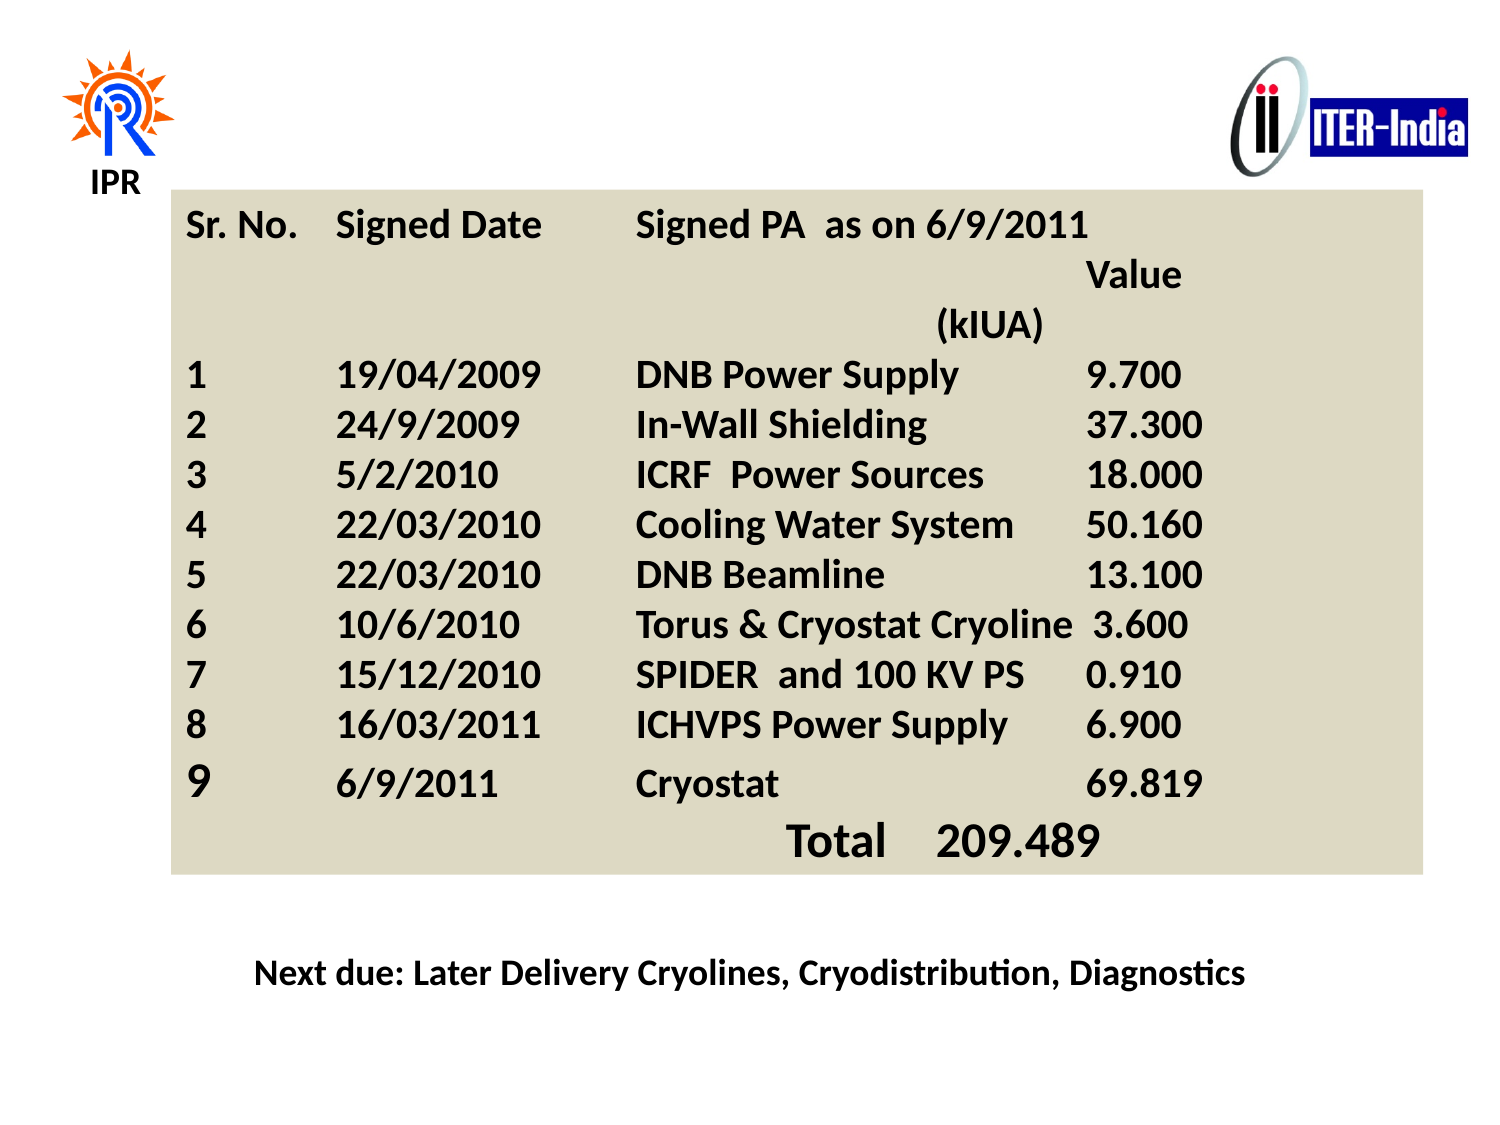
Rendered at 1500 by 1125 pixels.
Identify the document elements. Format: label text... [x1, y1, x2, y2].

picture [1225, 52, 1471, 181]
picture [62, 49, 175, 158]
text_box Sr. No. Signed Date Signed PA as on 6/9/2011 Value (kIUA) 1 19/04/2009 DNB Power Supply 9.700 2 24/9/2009 In-Wall Shielding 37.300 3 5/2/2010 ICRF Power Sources 18.000 4 22/03/2010 Cooling Water System 50.160 5 22/03/2010 DNB Beamline 13.100 6 10/6/2010 Torus & Cryostat Cryoline 3.600 7 15/12/2010 SPIDER and 100 KV PS 0.910 8 16/03/2011 ICHVPS Power Supply 6.900 9 6/9/2011 Cryostat 69.819 Total 209.489 [171, 189, 1424, 875]
text_box Next due: Later Delivery Cryolines, Cryodistribution, Diagnostics [239, 940, 1262, 1001]
